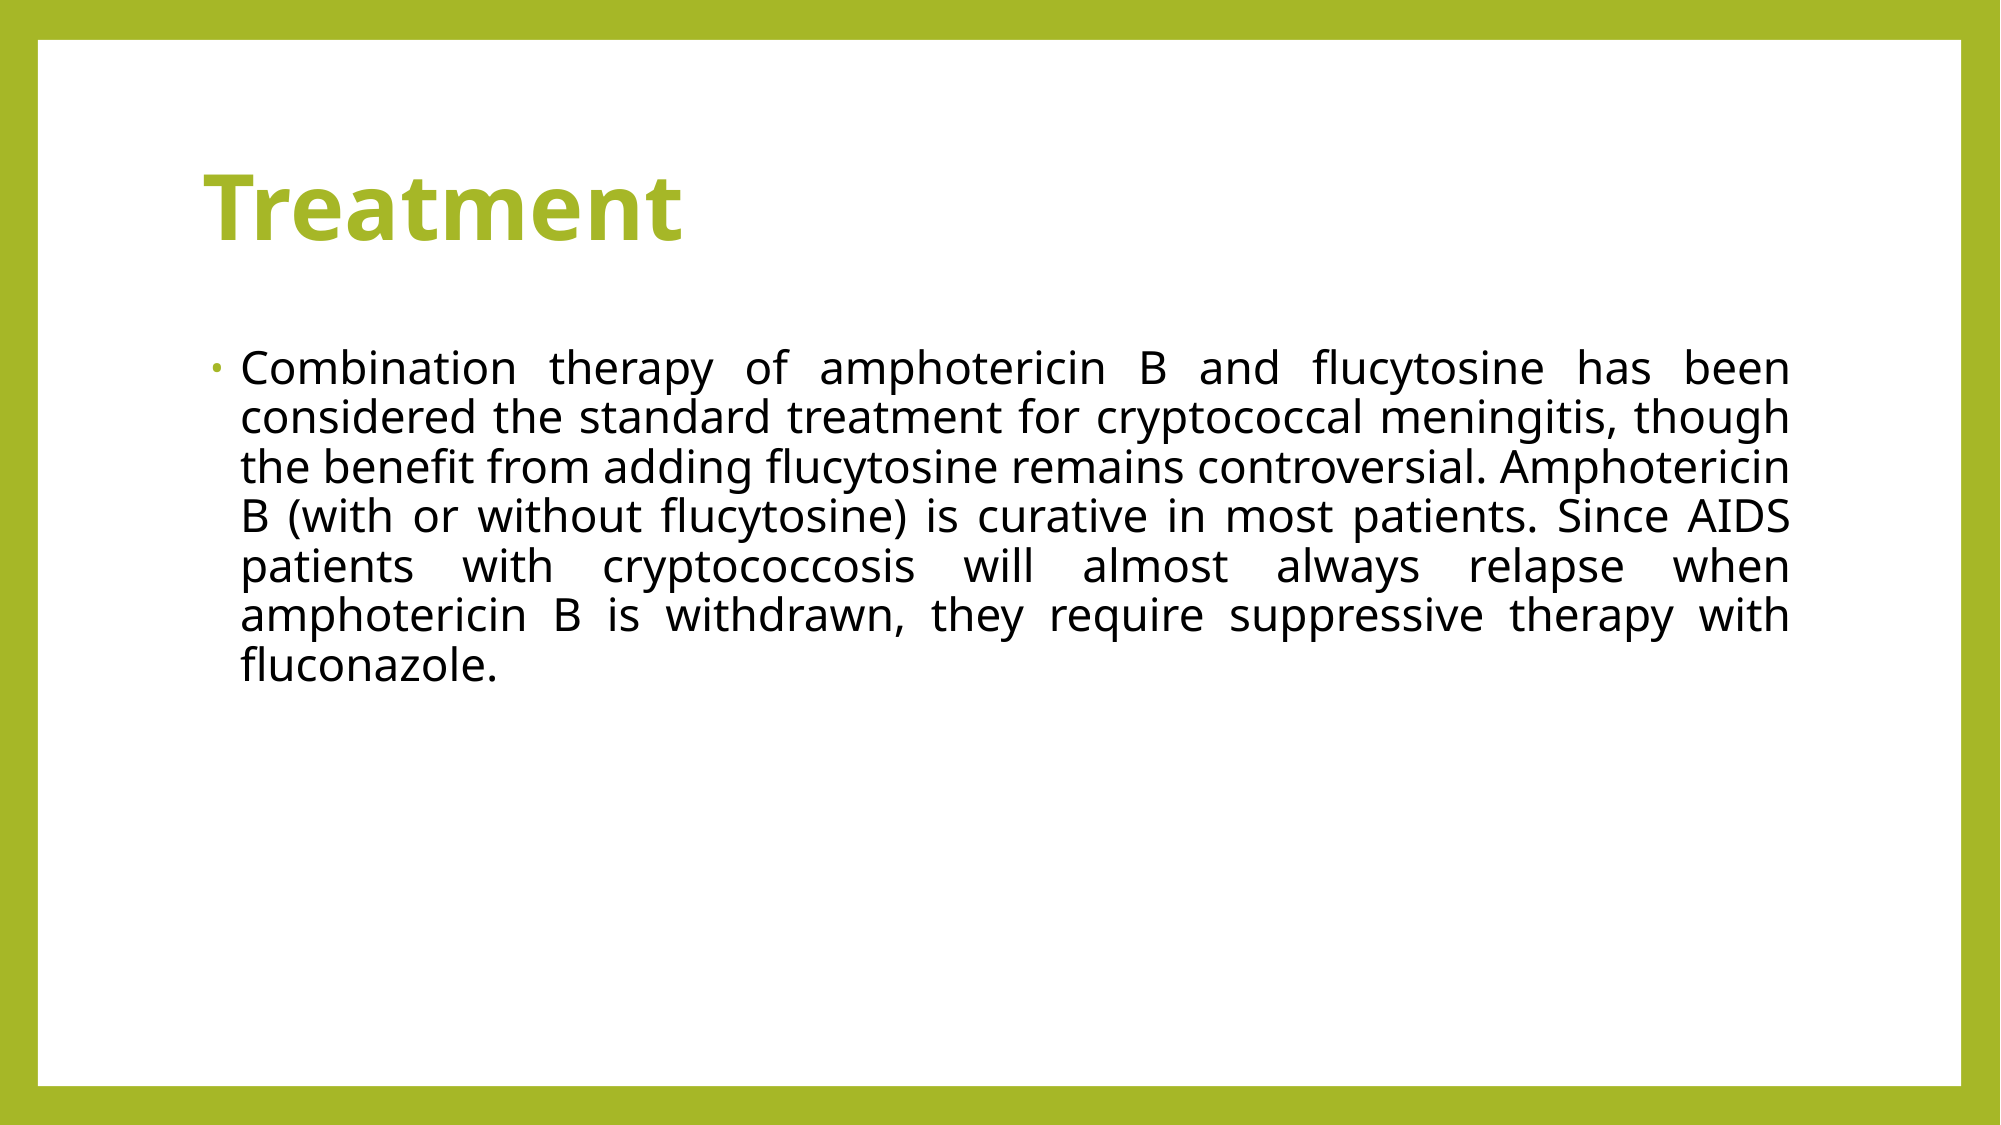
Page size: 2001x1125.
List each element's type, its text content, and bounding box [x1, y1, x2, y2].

list Combination therapy of amphotericin B and flucytosine has been considered the standard treatment for cryptococcal meningitis, though the benefit from adding flucytosine remains controversial. Amphotericin B (with or without flucytosine) is curative in most patients. Since AIDS patients with cryptococcosis will almost always relapse when amphotericin B is withdrawn, they require suppressive therapy with fluconazole. [187, 337, 1808, 1000]
title Treatment [187, 99, 1808, 323]
